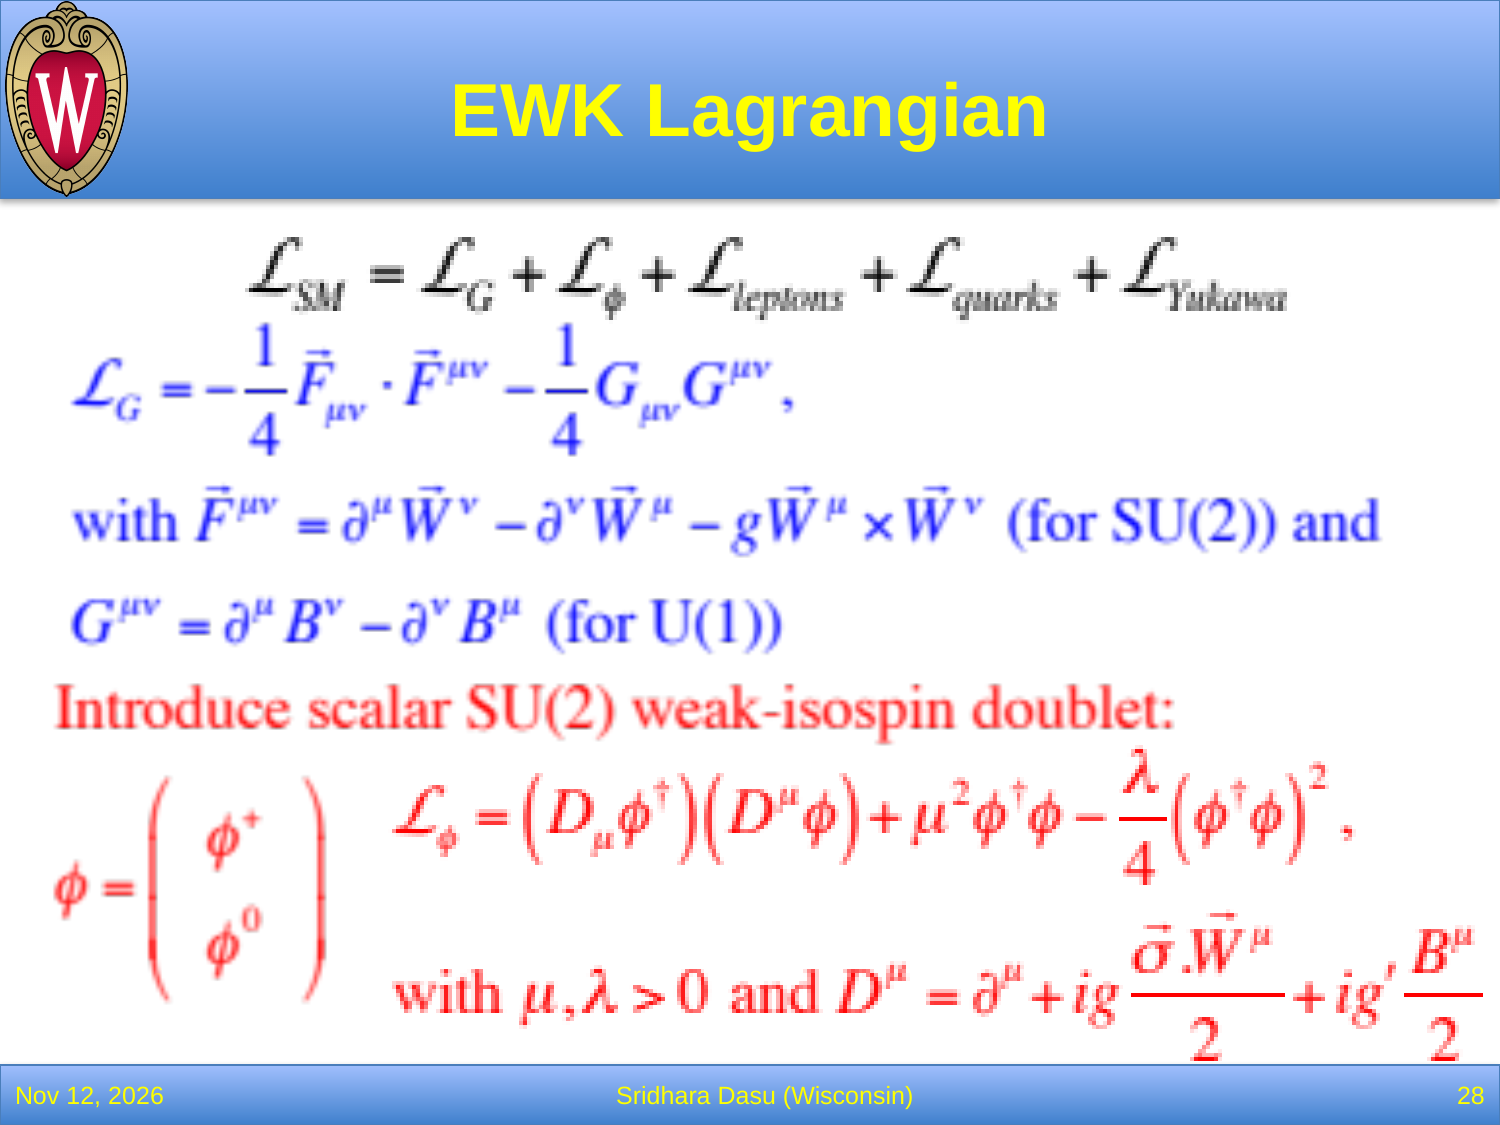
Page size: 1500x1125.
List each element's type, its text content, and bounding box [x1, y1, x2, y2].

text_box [47, 674, 1176, 1009]
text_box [237, 224, 1296, 307]
title EWK Lagrangian [74, 12, 1426, 201]
footer Sridhara Dasu (Wisconsin) [205, 1065, 1325, 1125]
slide_number 18-Dec-13 [0, 1065, 205, 1125]
picture [5, 1, 128, 197]
slide_number 28 [1325, 1065, 1500, 1125]
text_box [385, 733, 1487, 1069]
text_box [65, 308, 1388, 663]
